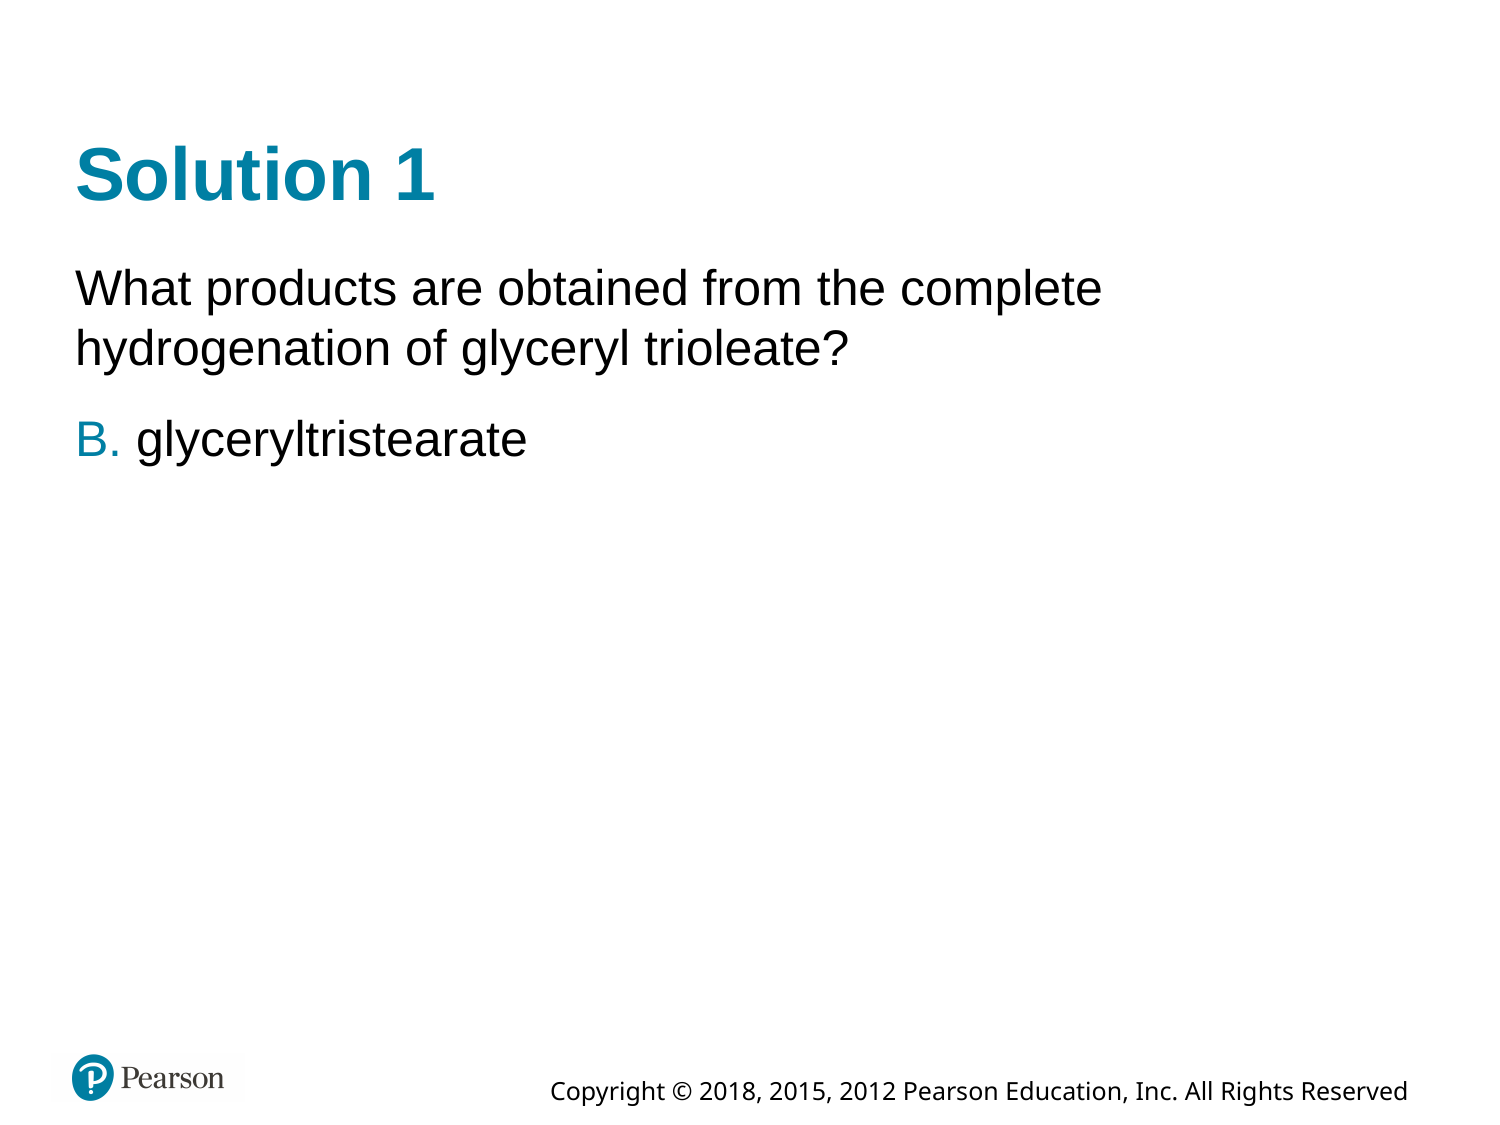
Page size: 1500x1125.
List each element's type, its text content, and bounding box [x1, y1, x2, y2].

list What products are obtained from the complete hydrogenation of glyceryl trioleate? B. glyceryltristearate [75, 255, 1425, 989]
title Solution 1 [75, 35, 1425, 216]
picture [51, 1053, 245, 1102]
